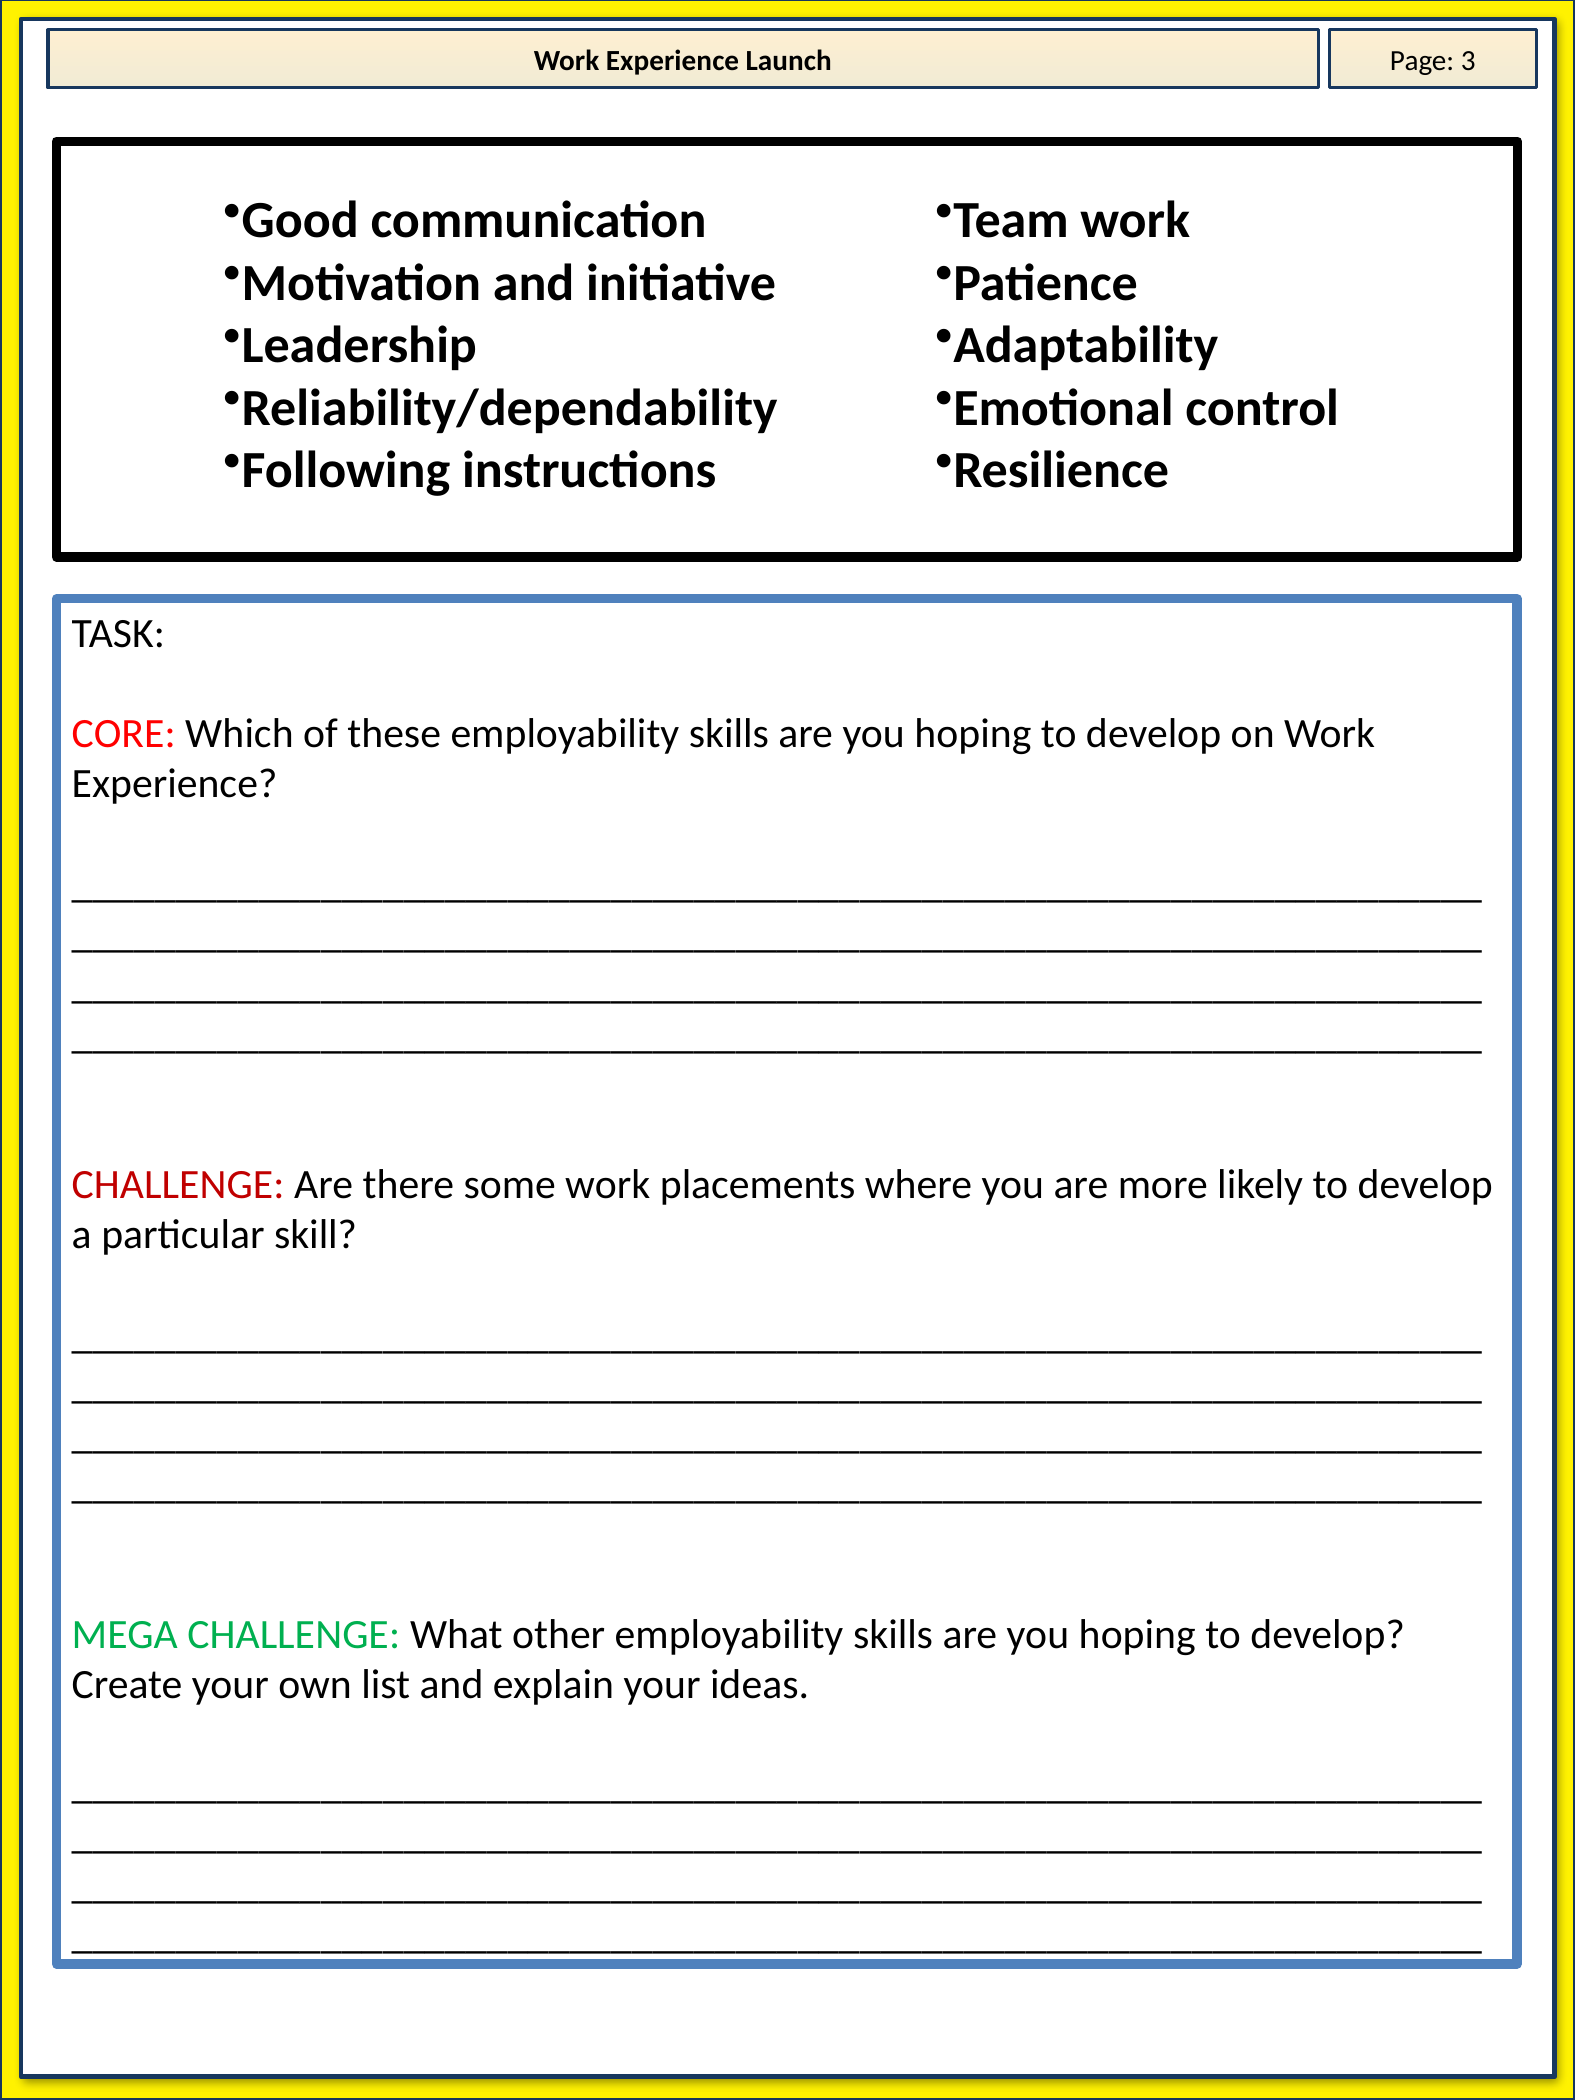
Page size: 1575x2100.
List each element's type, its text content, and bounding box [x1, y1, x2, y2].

text_box [56, 141, 1518, 557]
text_box TASK: CORE: Which of these employability skills are you hoping to develop on Work Experience? ________________________________________________________________________________________________________________________________________________________________________________________________________________________________________________________________________________ CHALLENGE: Are there some work placements where you are more likely to develop a particular skill? ________________________________________________________________________________________________________________________________________________________________________________________________________________________________________________________________________________ MEGA CHALLENGE: What other employability skills are you hoping to develop? Create your own list and explain your ideas. ________________________________________________________________________________________________________________________________________________________________________________________________________________________________________________________________________________ [56, 598, 1517, 1965]
text_box Work Experience Launch [46, 28, 1320, 90]
text_box Page: 3 [1327, 28, 1538, 90]
